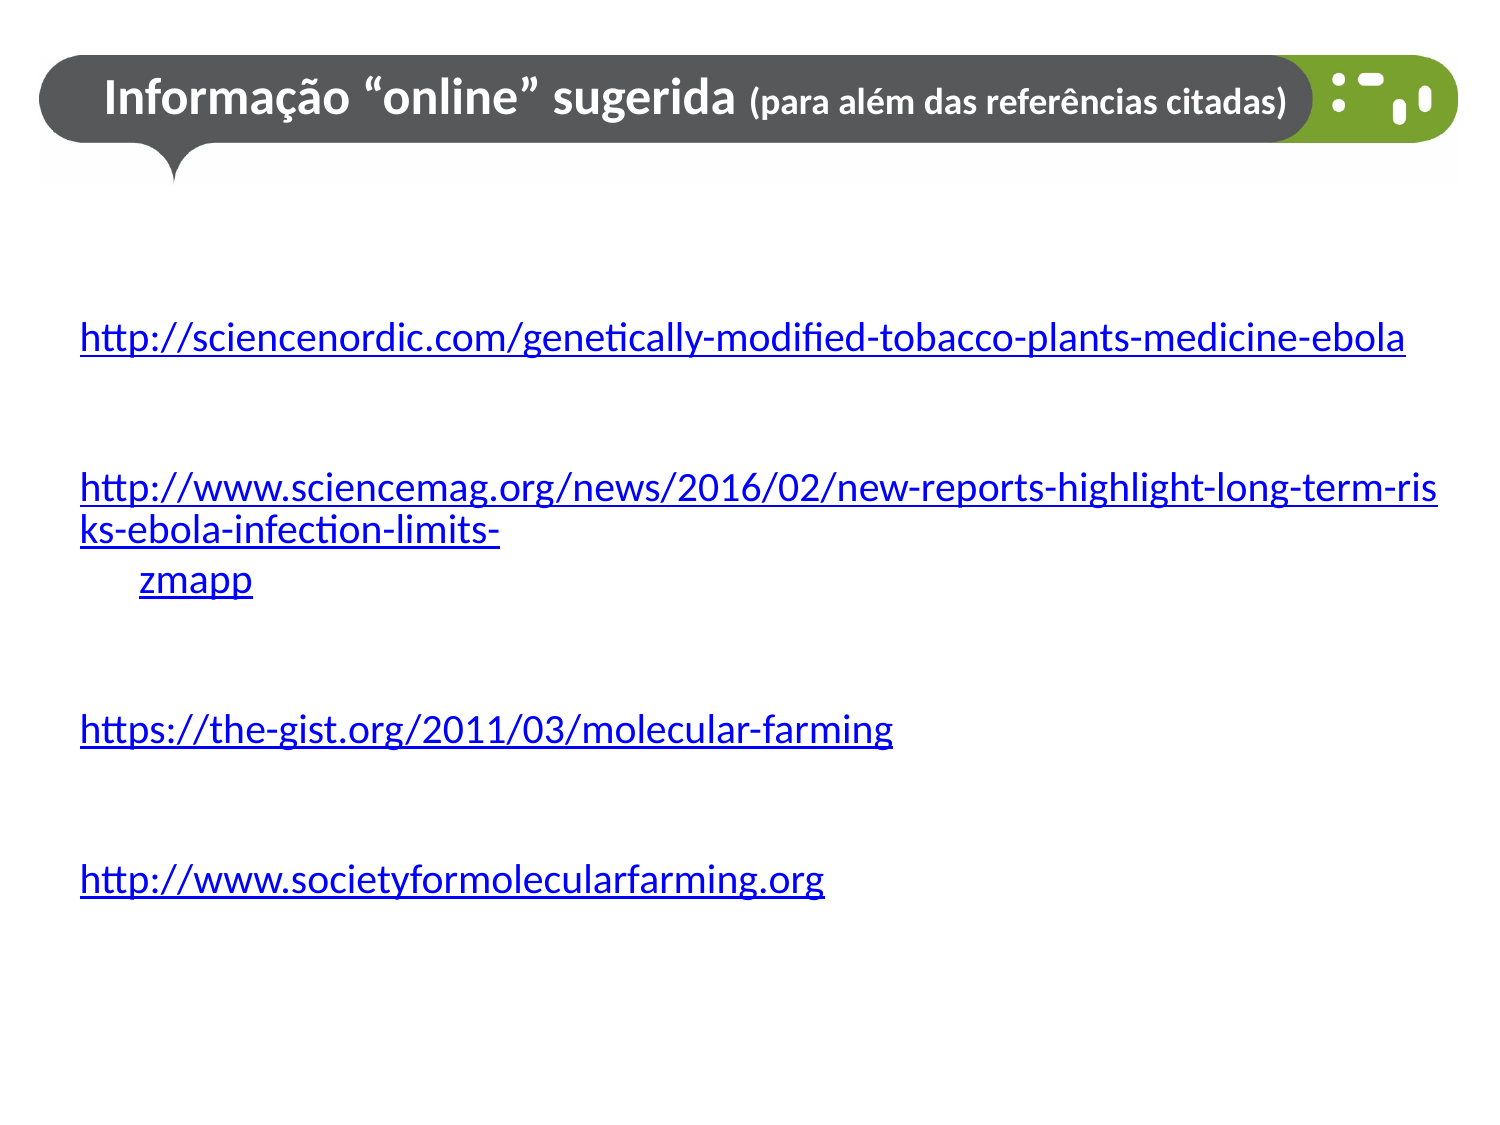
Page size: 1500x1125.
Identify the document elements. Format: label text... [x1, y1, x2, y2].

picture [39, 55, 1458, 185]
text_box http://sciencenordic.com/genetically-modified-tobacco-plants-medicine-ebola http://www.sciencemag.org/news/2016/02/new-reports-highlight-long-term-risks-ebola-infection-limits-zmapp https://the-gist.org/2011/03/molecular-farming http://www.societyformolecularfarming.org [64, 302, 1461, 918]
title Informação “online” sugerida (para além das referências citadas) [88, 54, 1500, 161]
